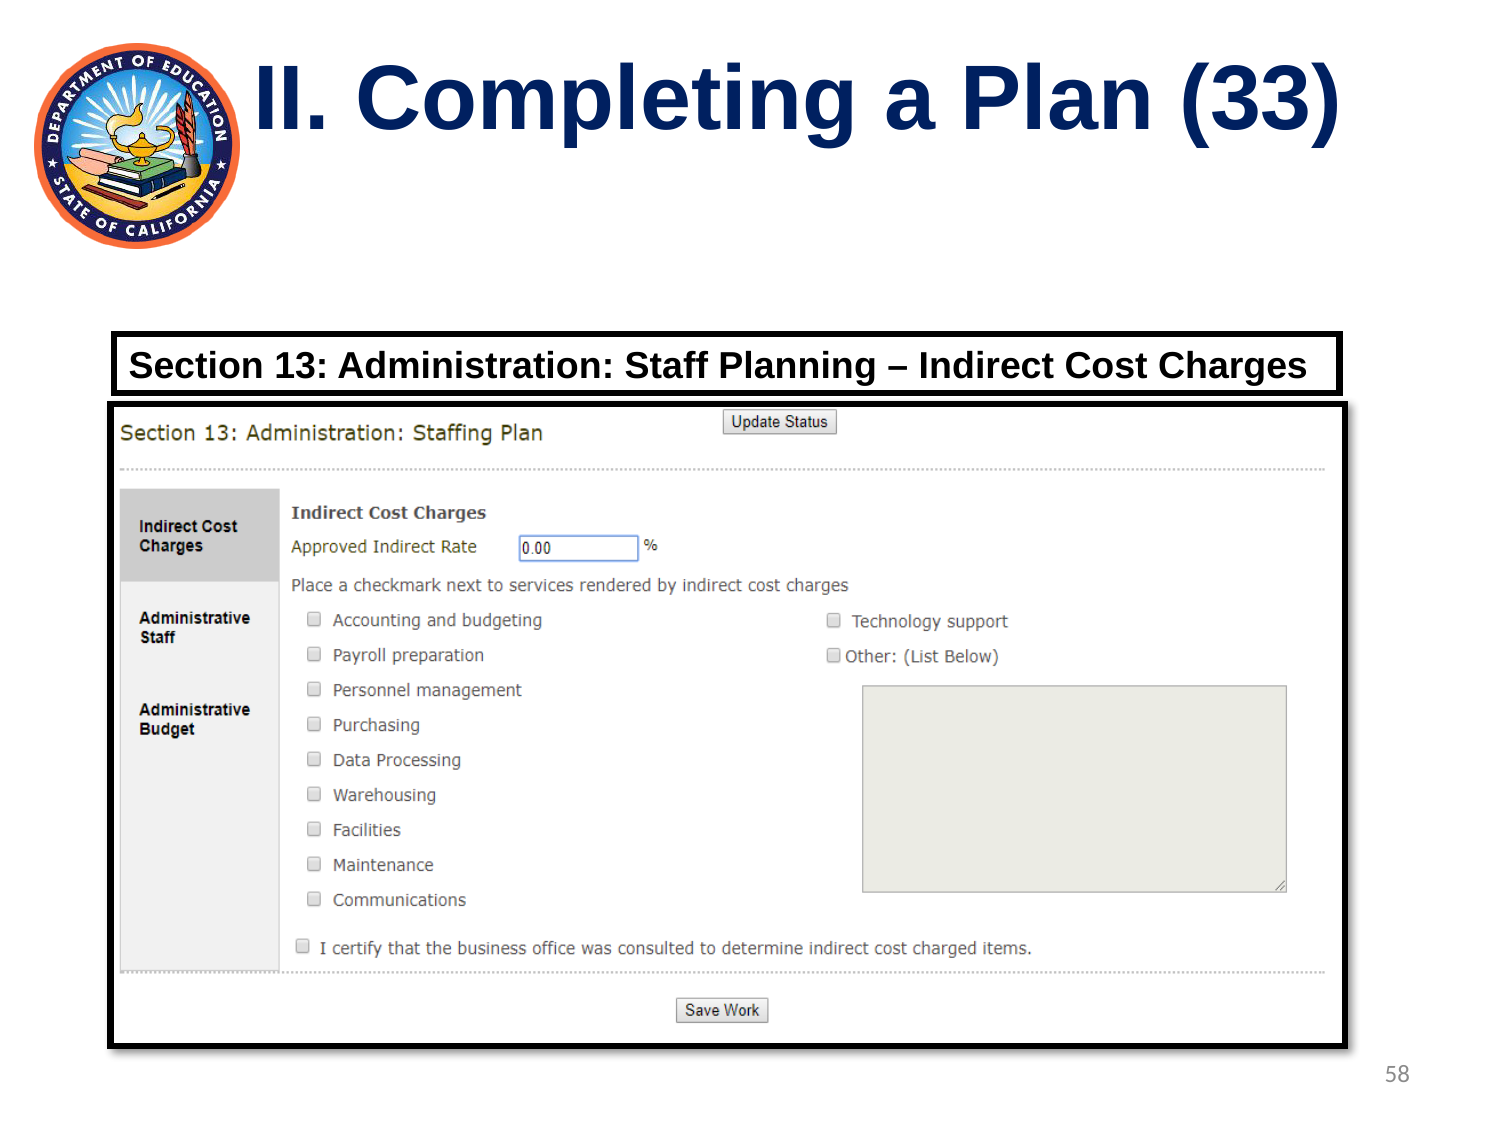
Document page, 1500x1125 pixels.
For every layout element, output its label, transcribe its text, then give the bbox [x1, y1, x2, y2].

picture [113, 406, 1343, 1043]
picture [16, 25, 257, 266]
text_box II. Completing a Plan (33) [190, 30, 1408, 156]
text_box Section 13: Administration: Staff Planning – Indirect Cost Charges [113, 333, 1340, 394]
slide_number 58 [1074, 1042, 1425, 1103]
